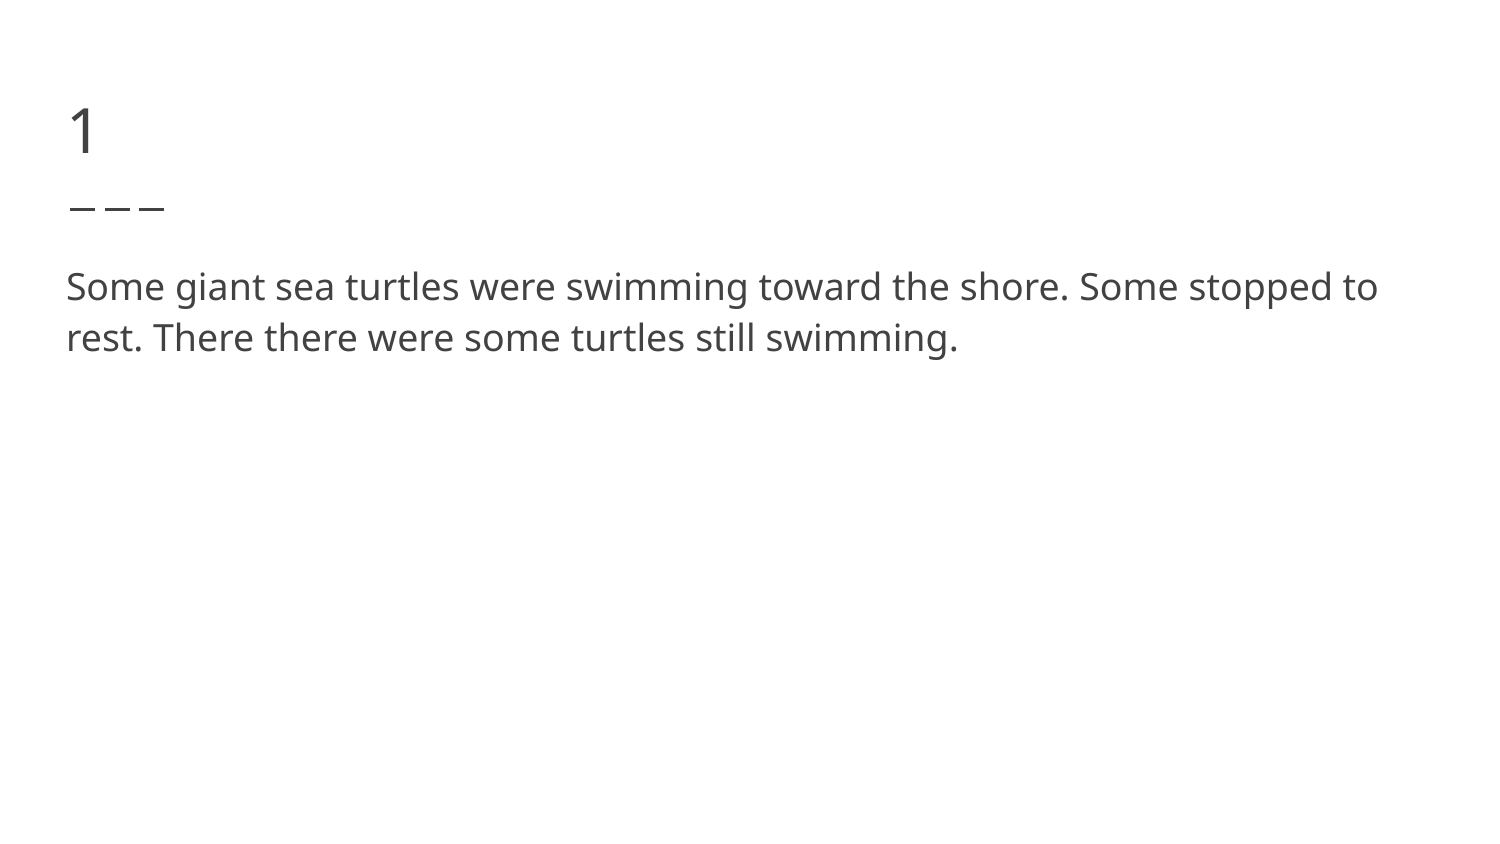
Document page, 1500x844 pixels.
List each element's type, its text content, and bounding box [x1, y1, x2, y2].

list Some giant sea turtles were swimming toward the shore. Some stopped to rest. There there were some turtles still swimming. [51, 240, 1449, 750]
title 1 [51, 61, 1449, 182]
